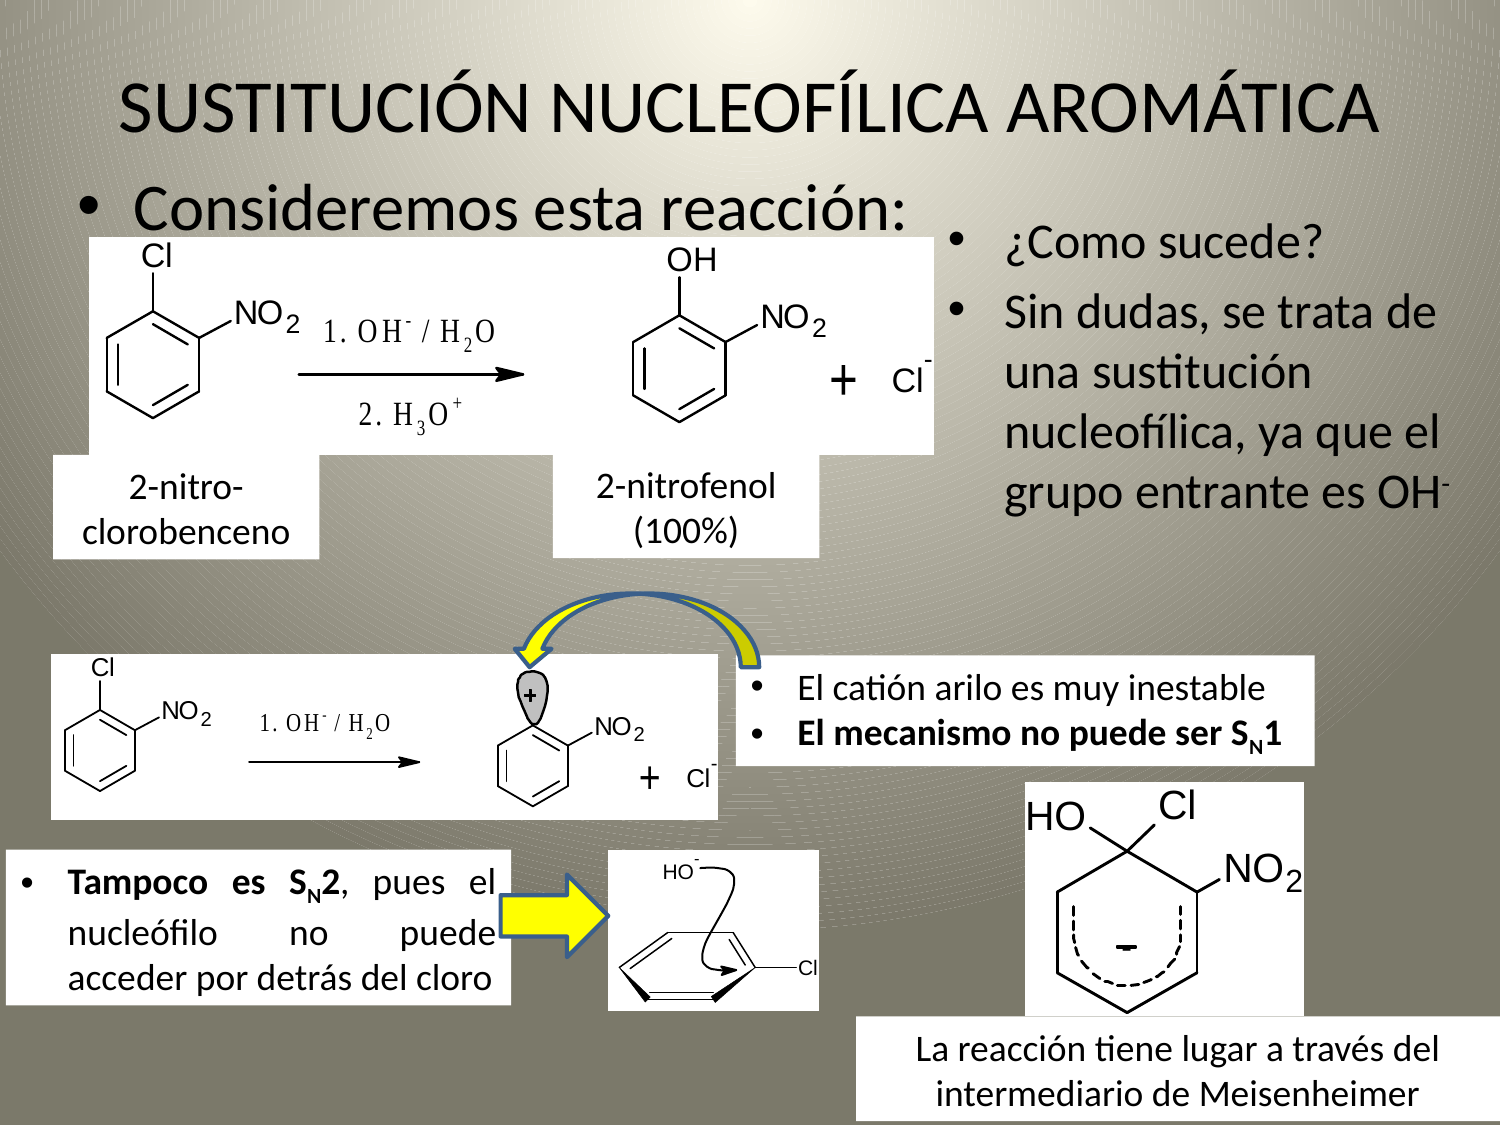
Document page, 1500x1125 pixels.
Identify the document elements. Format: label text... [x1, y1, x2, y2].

text_box La reacción tiene lugar a través del intermediario de Meisenheimer [856, 1016, 1500, 1122]
title SUSTITUCIÓN NUCLEOFÍLICA AROMÁTICA [75, 45, 1425, 161]
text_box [88, 236, 934, 456]
list Consideremos esta reacción: [62, 156, 1413, 263]
text_box El catión arilo es muy inestable El mecanismo no puede ser SN1 [735, 655, 1315, 767]
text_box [51, 653, 719, 821]
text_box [1024, 781, 1305, 1017]
text_box [512, 591, 762, 670]
text_box [498, 872, 602, 960]
text_box 2-nitro-clorobenceno [53, 454, 320, 560]
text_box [608, 849, 819, 1012]
text_box Tampoco es SN2, pues el nucleófilo no puede acceder por detrás del cloro [5, 849, 512, 1006]
text_box ¿Como sucede? Sin dudas, se trata de una sustitución nucleofílica, ya que el grupo entrante es OH- [933, 200, 1500, 561]
text_box 2-nitrofenol (100%) [552, 464, 820, 559]
